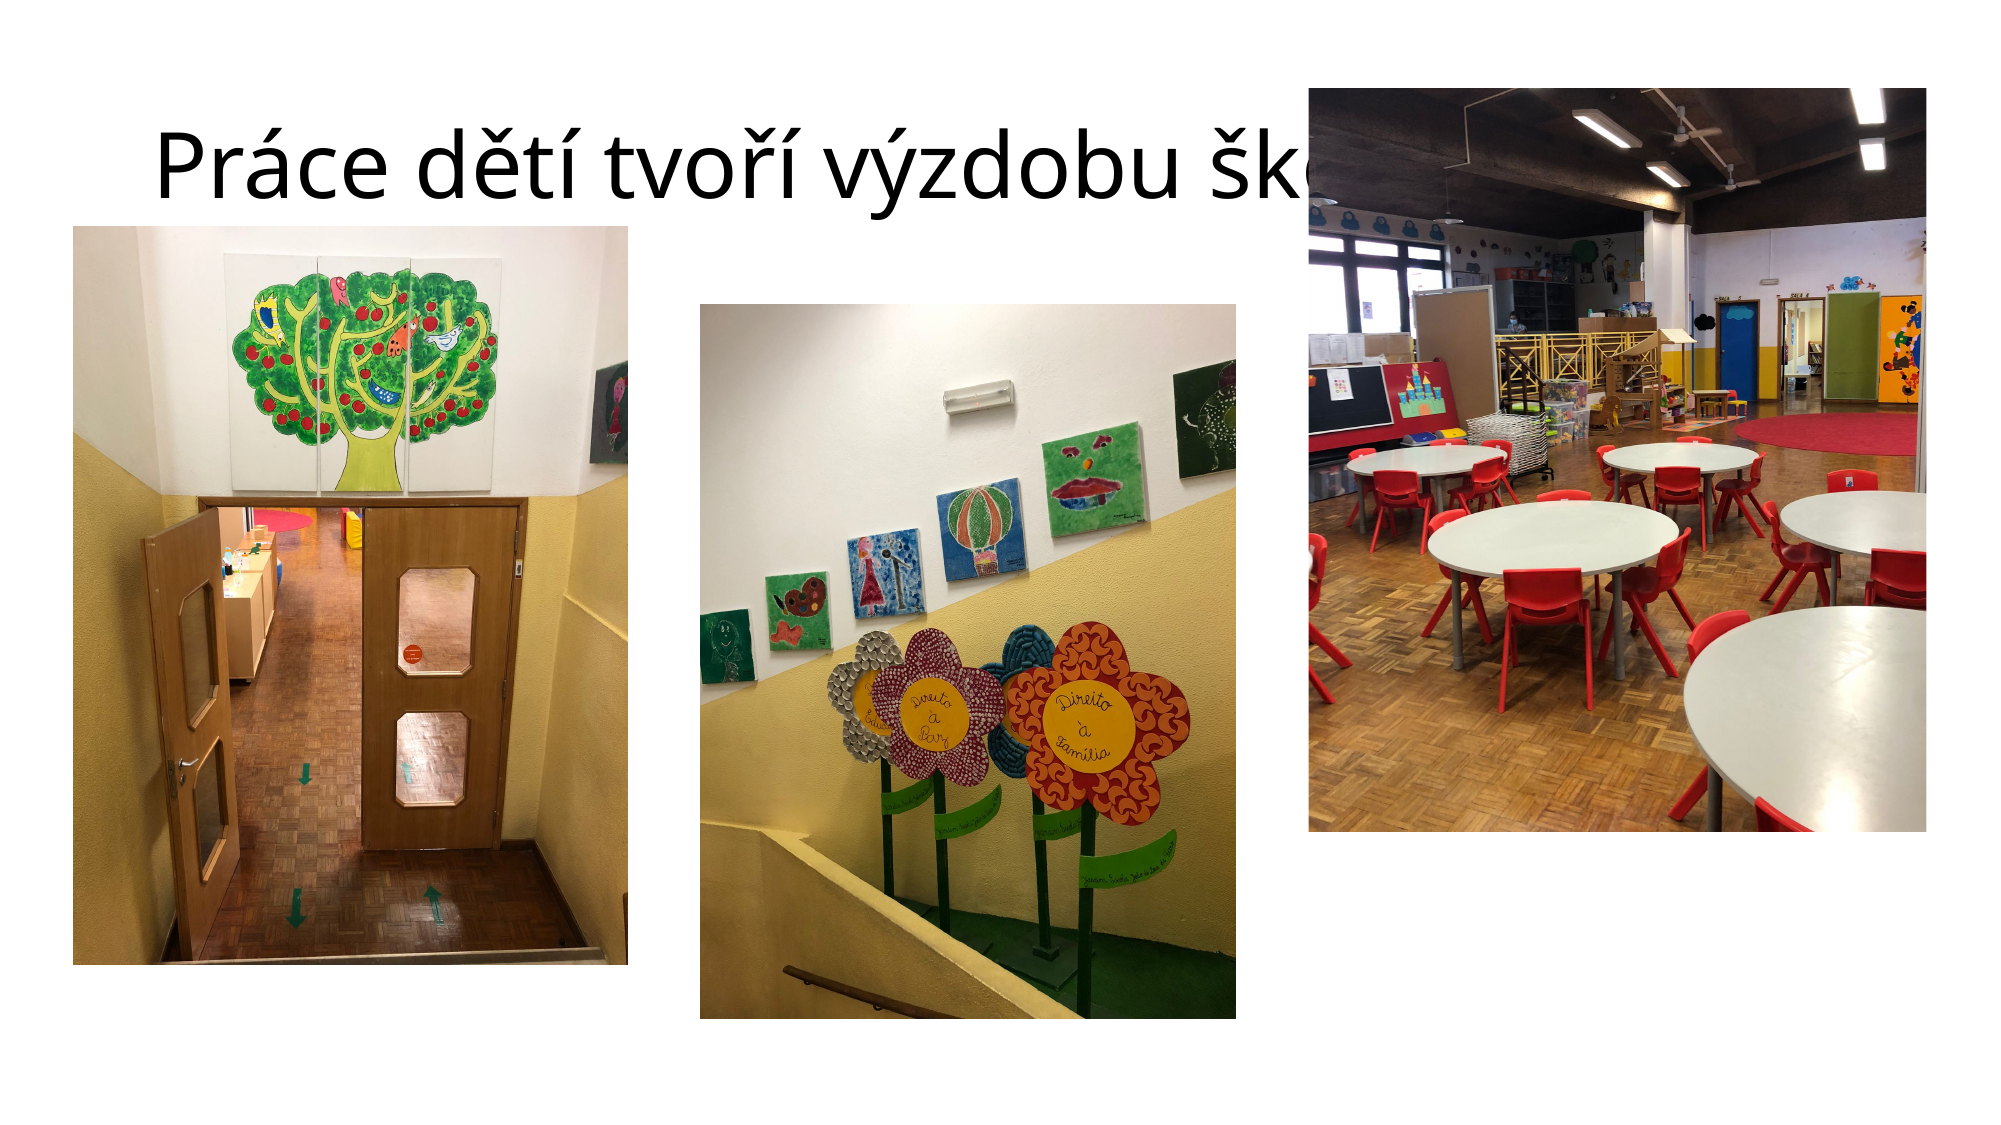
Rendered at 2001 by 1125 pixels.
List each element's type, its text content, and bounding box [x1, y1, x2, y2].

title Práce dětí tvoří výzdobu školy [137, 59, 1863, 278]
picture [1308, 88, 1927, 832]
picture [73, 226, 628, 966]
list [700, 304, 1236, 1019]
